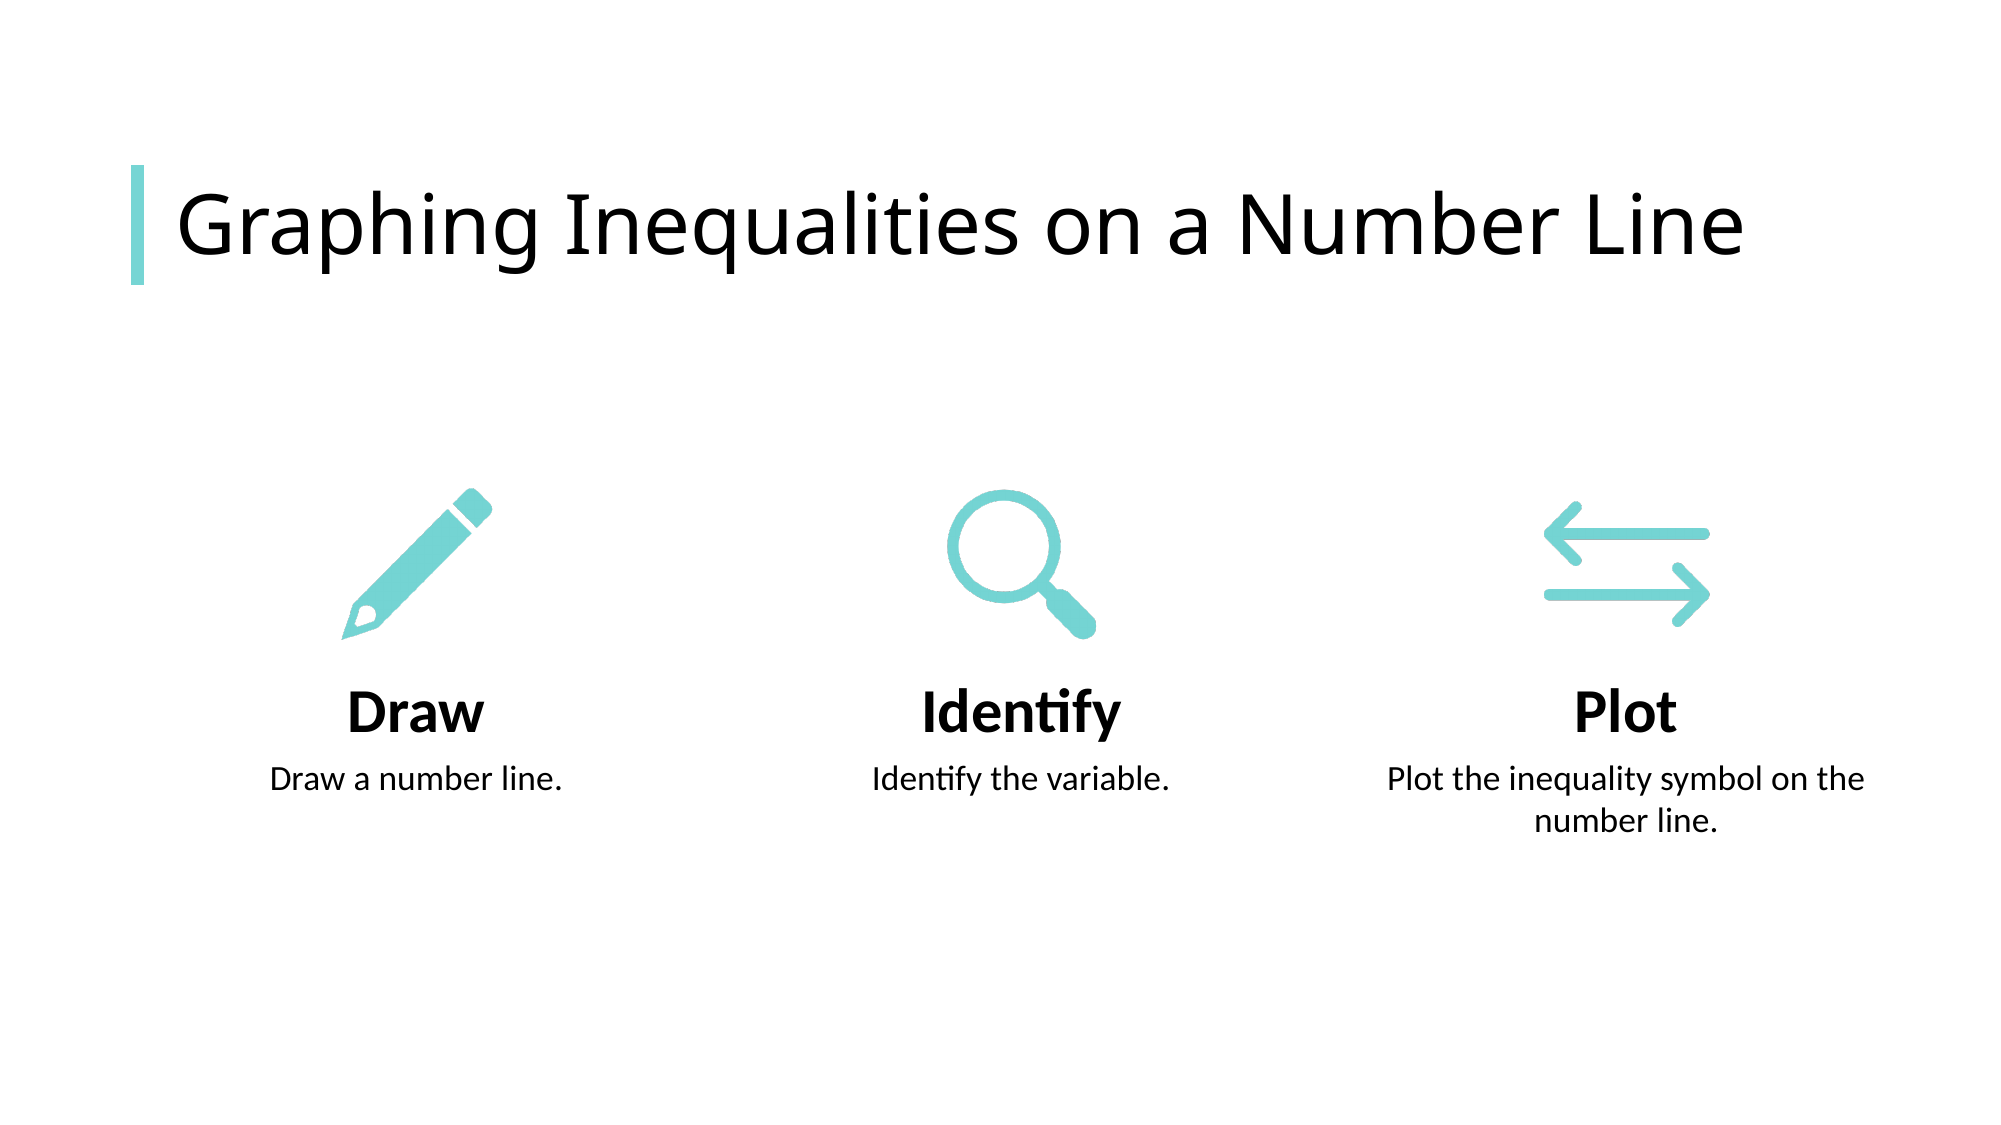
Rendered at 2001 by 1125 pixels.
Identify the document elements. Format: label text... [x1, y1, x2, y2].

title Graphing Inequalities on a Number Line [160, 165, 1886, 285]
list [158, 329, 1884, 989]
